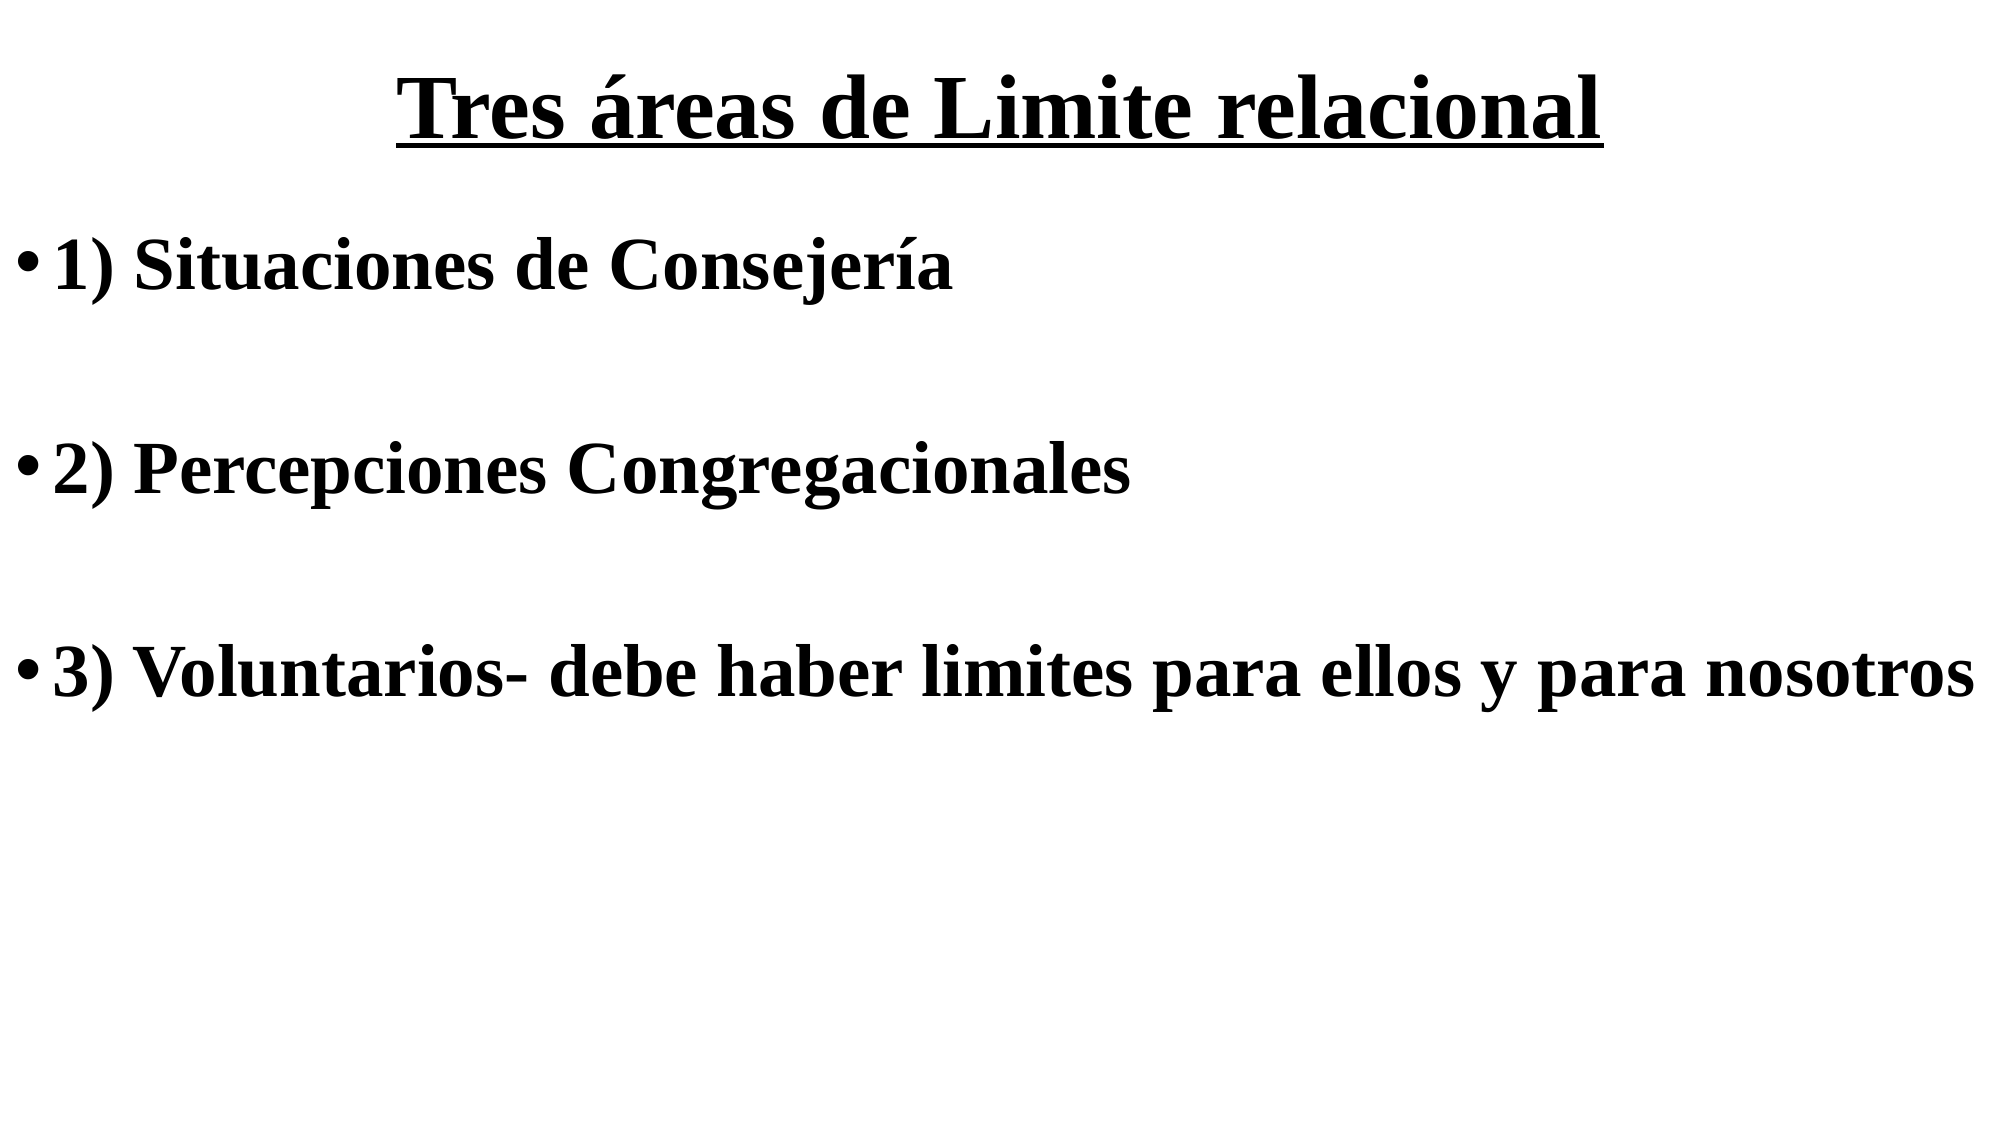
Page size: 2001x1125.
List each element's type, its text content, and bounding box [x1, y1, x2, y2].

list 1) Situaciones de Consejería 2) Percepciones Congregacionales 3) Voluntarios- debe haber limites para ellos y para nosotros [0, 217, 2000, 1125]
title Tres áreas de Limite relacional [0, 0, 2000, 217]
